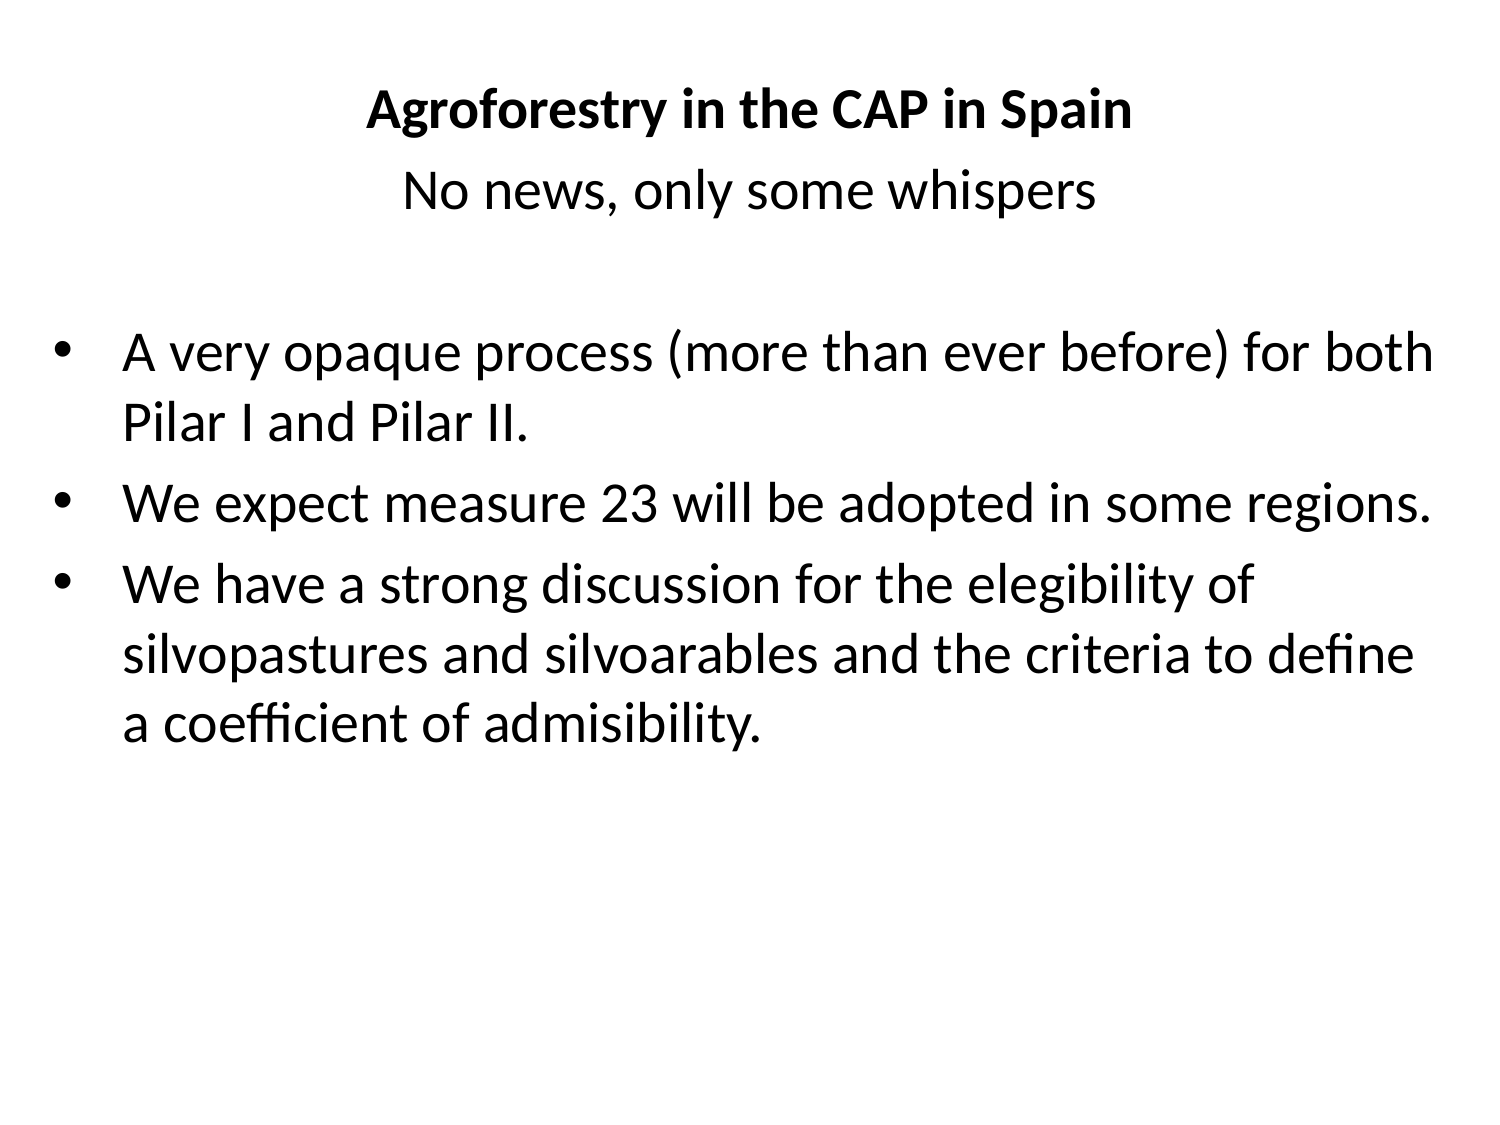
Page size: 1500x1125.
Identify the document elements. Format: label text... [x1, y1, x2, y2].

subtitle Agroforestry in the CAP in Spain No news, only some whispers A very opaque process (more than ever before) for both Pilar I and Pilar II. We expect measure 23 will be adopted in some regions. We have a strong discussion for the elegibility of silvopastures and silvoarables and the criteria to define a coefficient of admisibility. [37, 62, 1463, 838]
